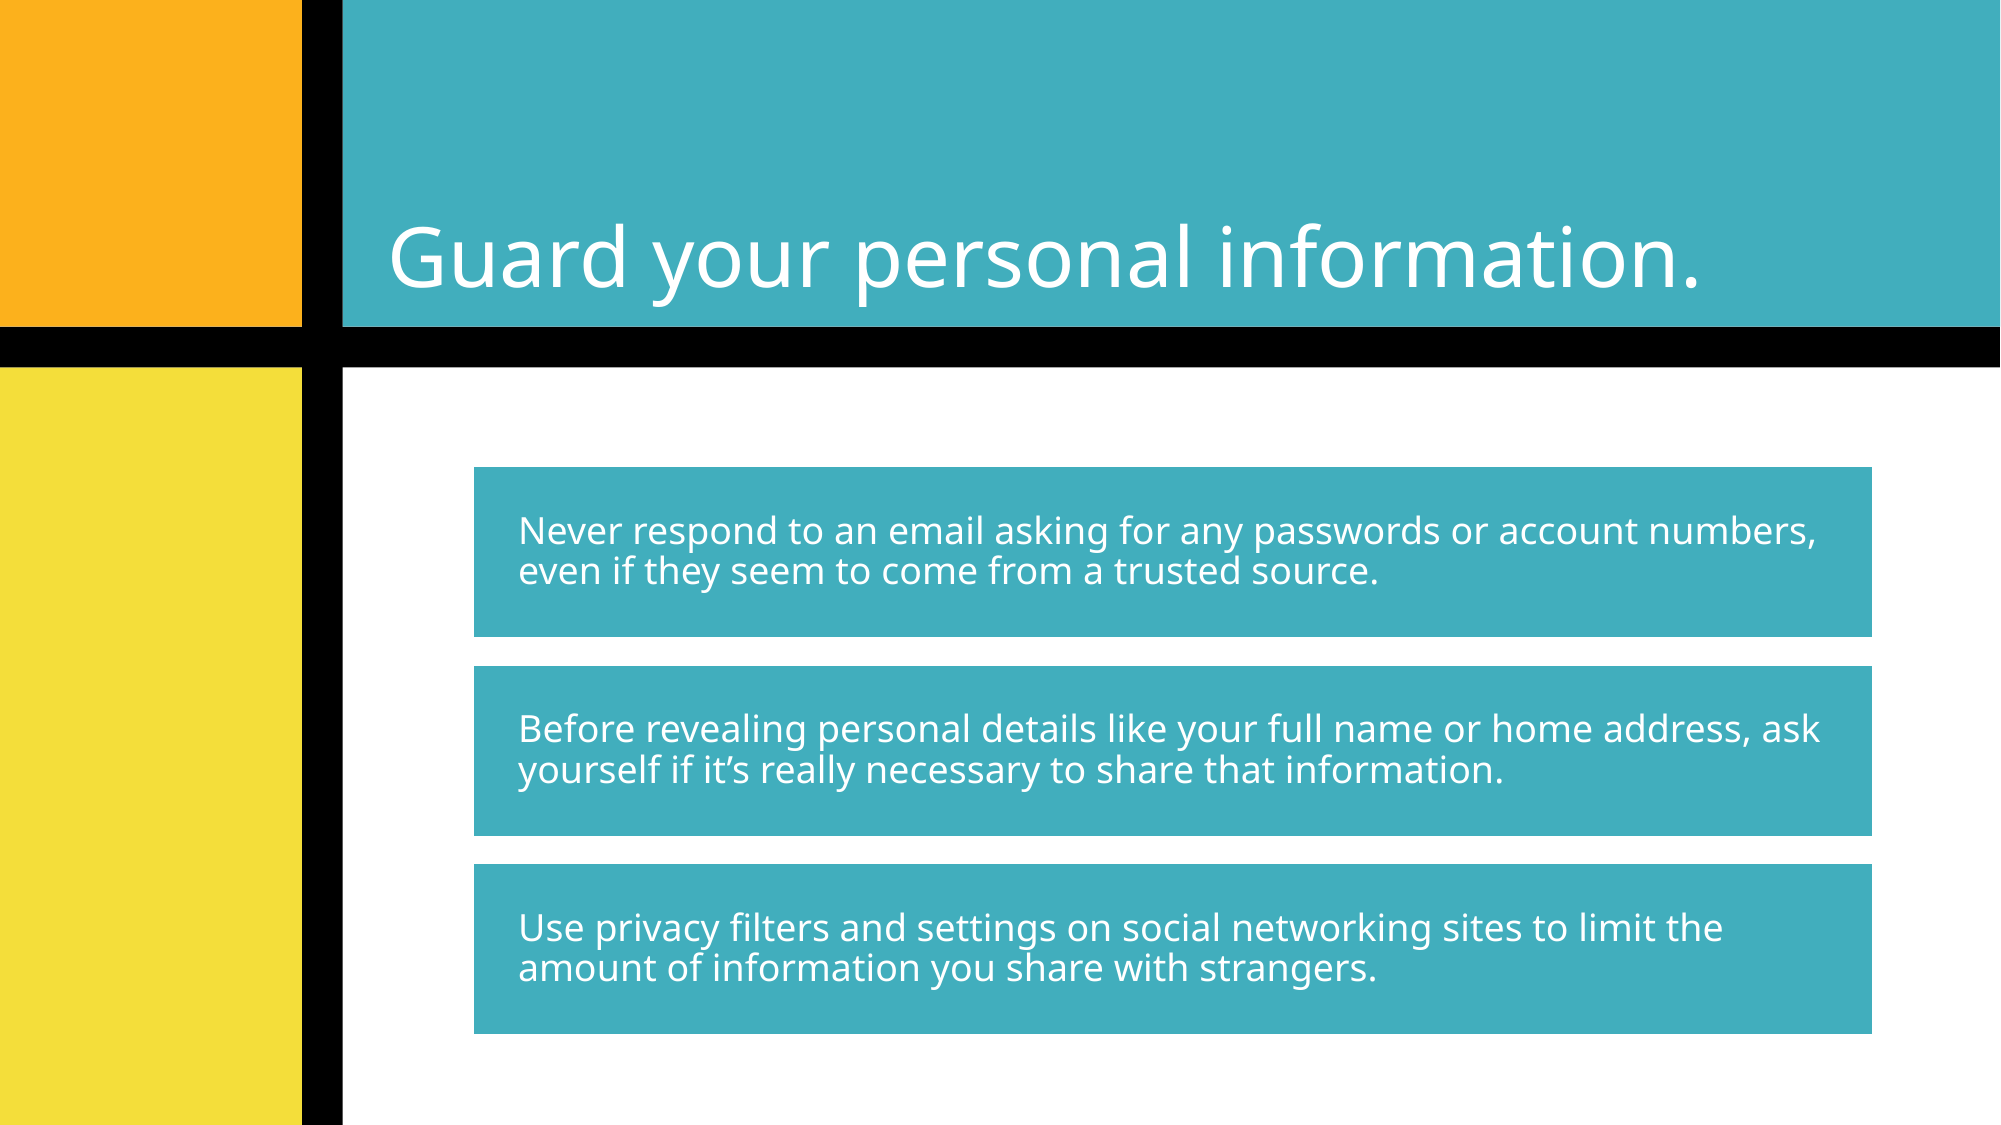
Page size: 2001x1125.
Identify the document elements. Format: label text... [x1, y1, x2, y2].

text_box Guard your personal information. [342, 181, 2000, 327]
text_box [473, 464, 1874, 1038]
